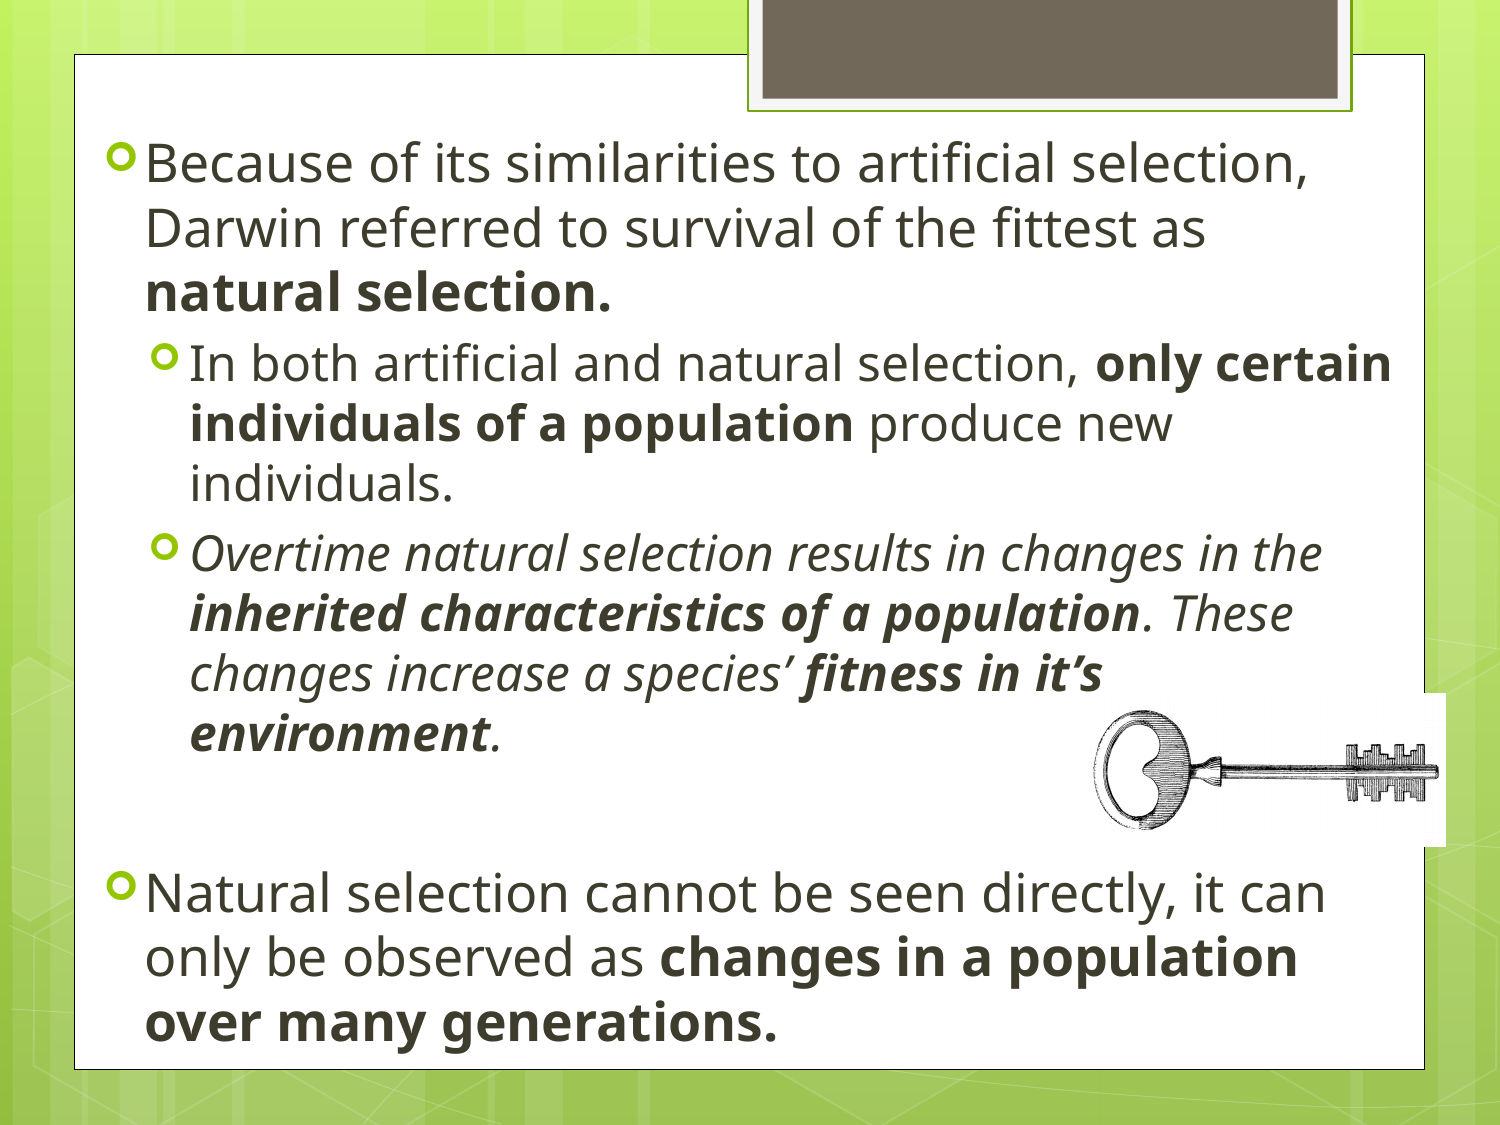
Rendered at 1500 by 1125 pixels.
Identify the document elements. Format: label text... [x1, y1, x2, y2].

list Because of its similarities to artificial selection, Darwin referred to survival of the fittest as natural selection. In both artificial and natural selection, only certain individuals of a population produce new individuals. Overtime natural selection results in changes in the inherited characteristics of a population. These changes increase a species’ fitness in it’s environment. Natural selection cannot be seen directly, it can only be observed as changes in a population over many generations. [78, 121, 1426, 1068]
picture [1084, 693, 1446, 848]
